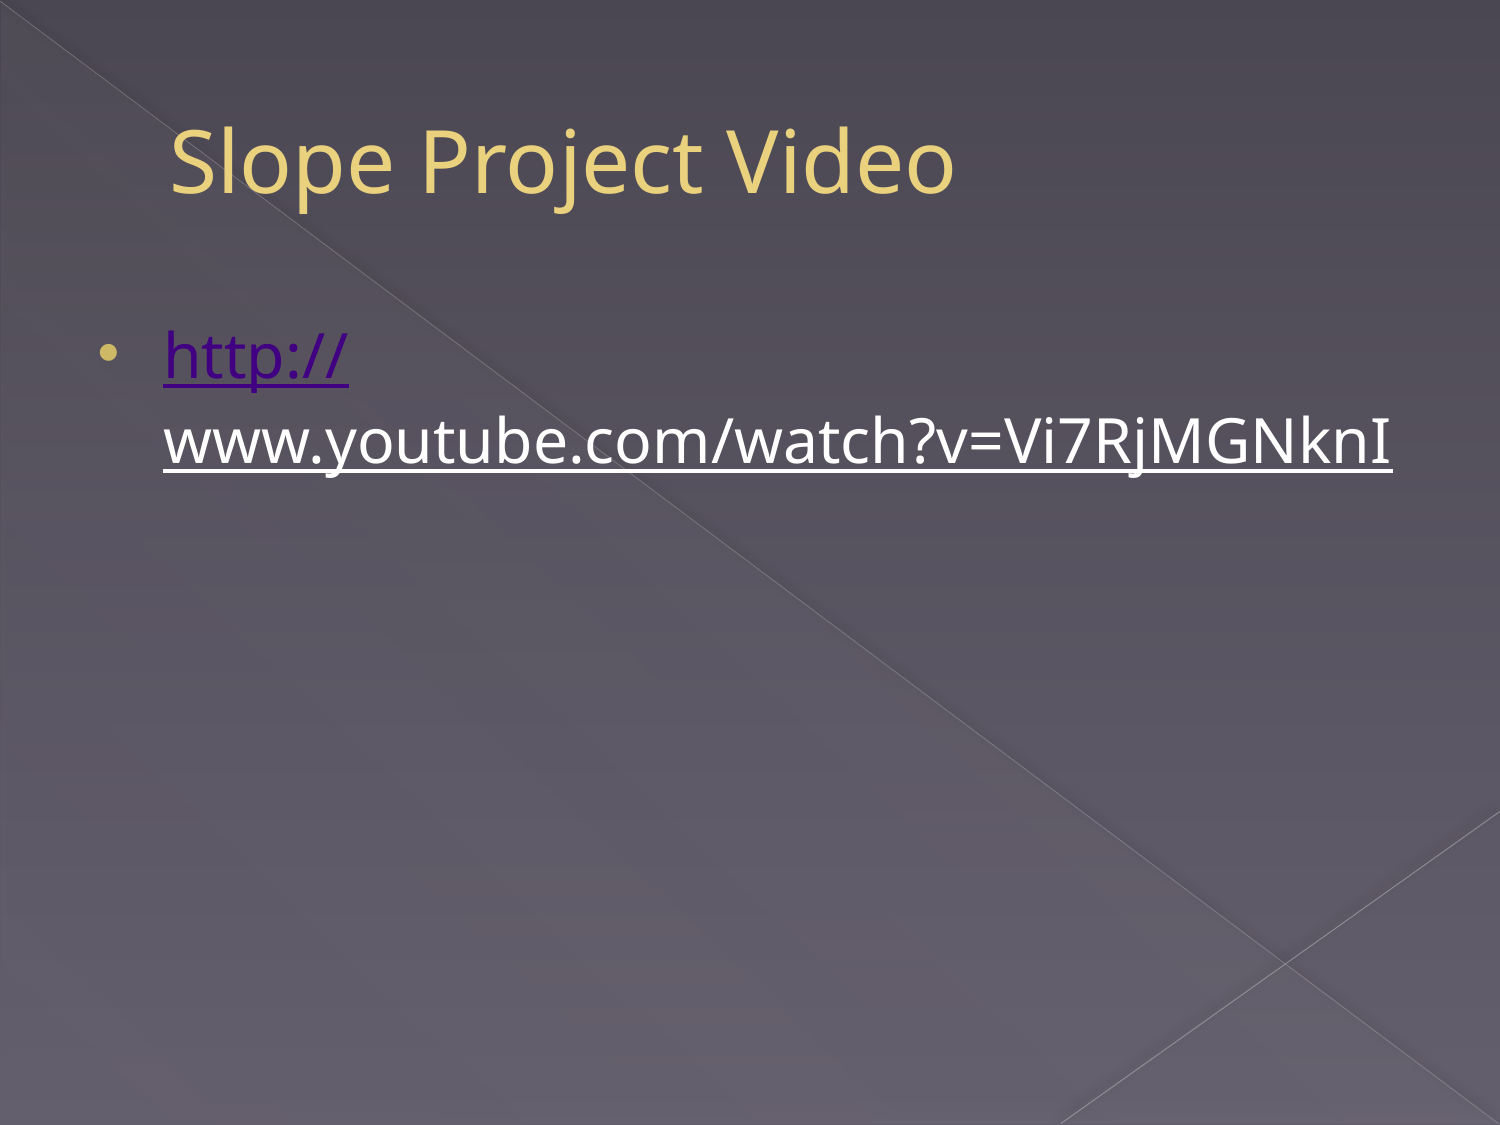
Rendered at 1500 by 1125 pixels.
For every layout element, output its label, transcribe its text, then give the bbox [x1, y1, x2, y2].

title Slope Project Video [75, 43, 1425, 274]
list http://www.youtube.com/watch?v=Vi7RjMGNknI [75, 308, 1425, 1059]
